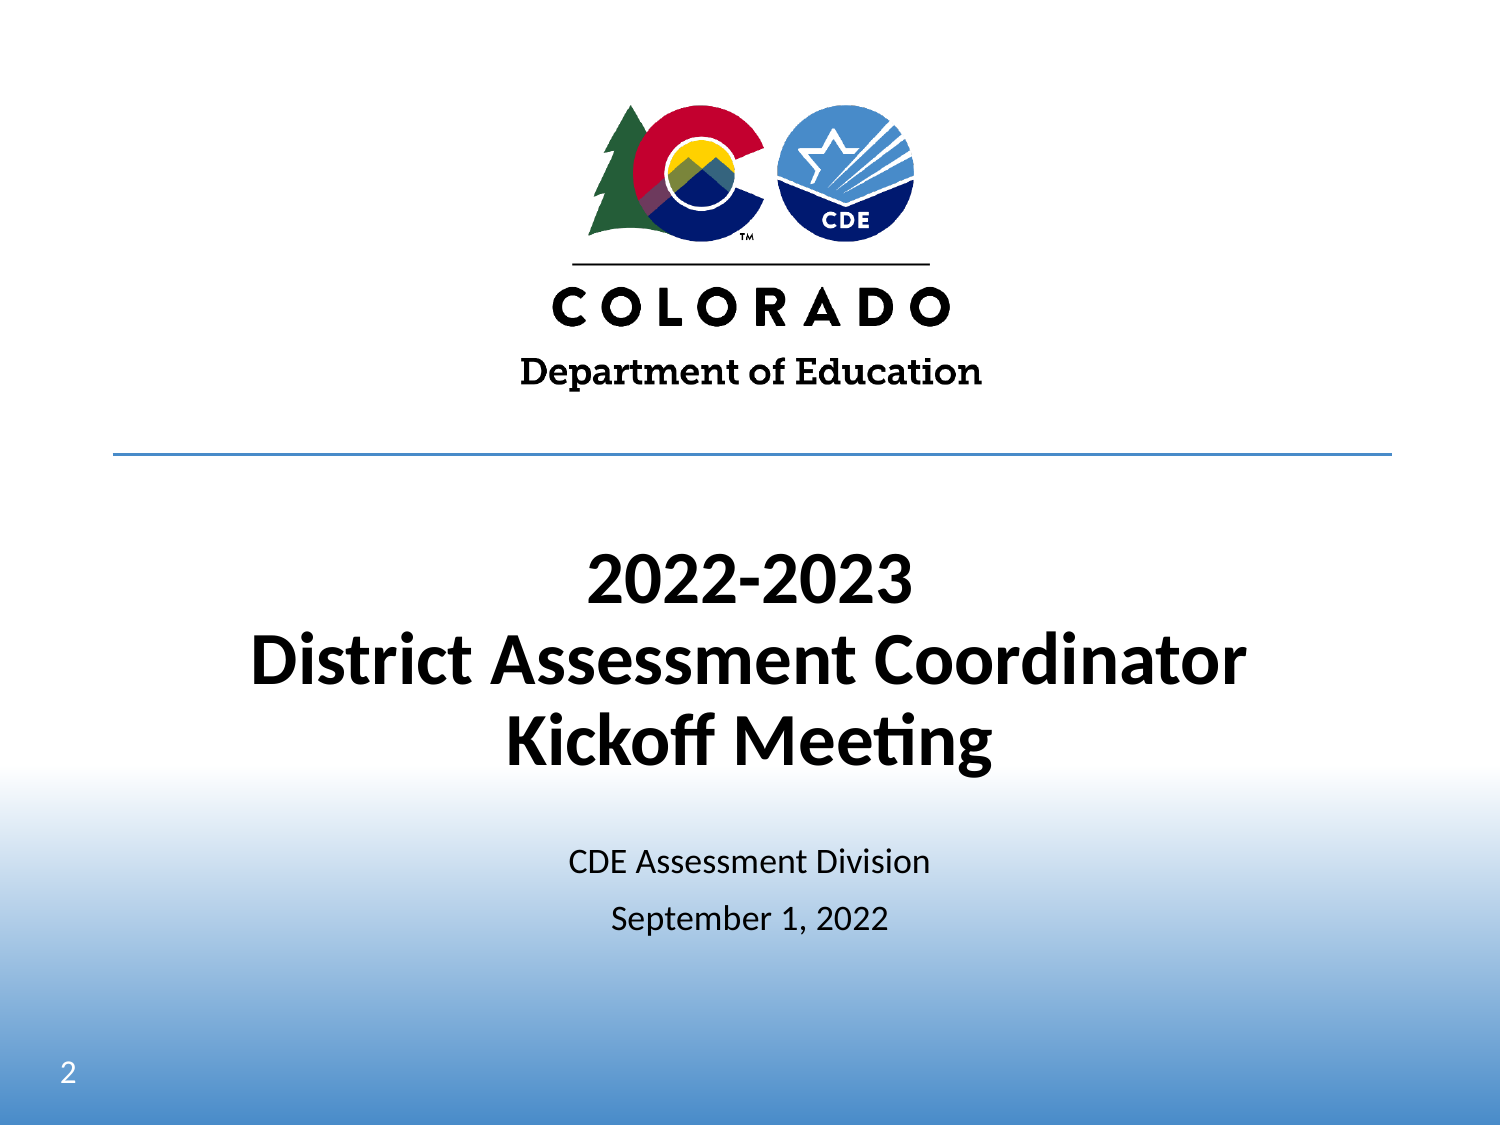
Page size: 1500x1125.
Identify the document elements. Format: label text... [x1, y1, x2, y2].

title 2022-2023 District Assessment Coordinator Kickoff Meeting [112, 530, 1388, 731]
subtitle CDE Assessment Division September 1, 2022 [187, 835, 1313, 946]
picture [519, 103, 983, 393]
slide_number 2 [45, 1042, 122, 1103]
